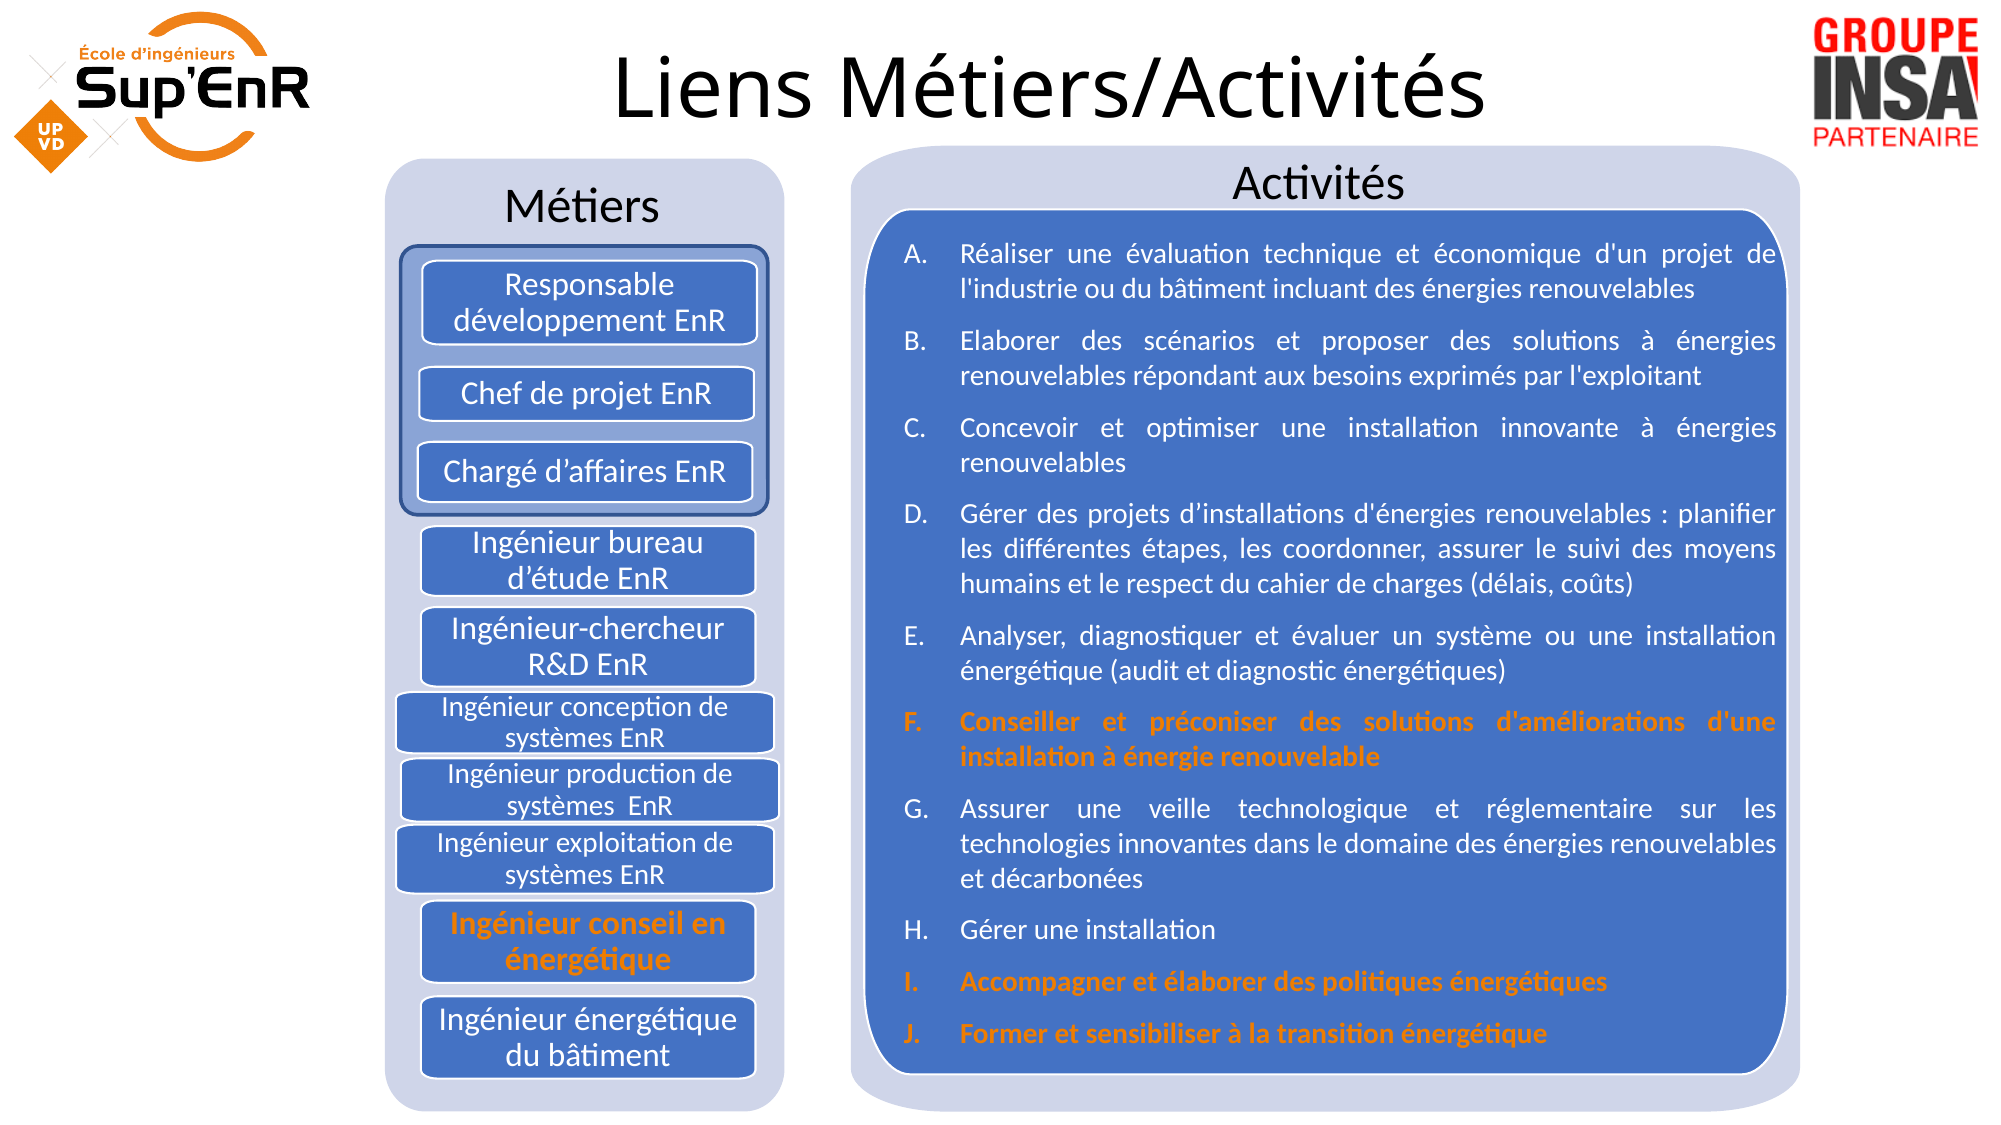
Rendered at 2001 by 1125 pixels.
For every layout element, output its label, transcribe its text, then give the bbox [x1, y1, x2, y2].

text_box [847, 136, 1800, 1112]
text_box Liens Métiers/Activités [304, 15, 1796, 143]
picture [0, 0, 349, 191]
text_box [383, 158, 785, 1112]
picture [1808, 0, 2000, 158]
